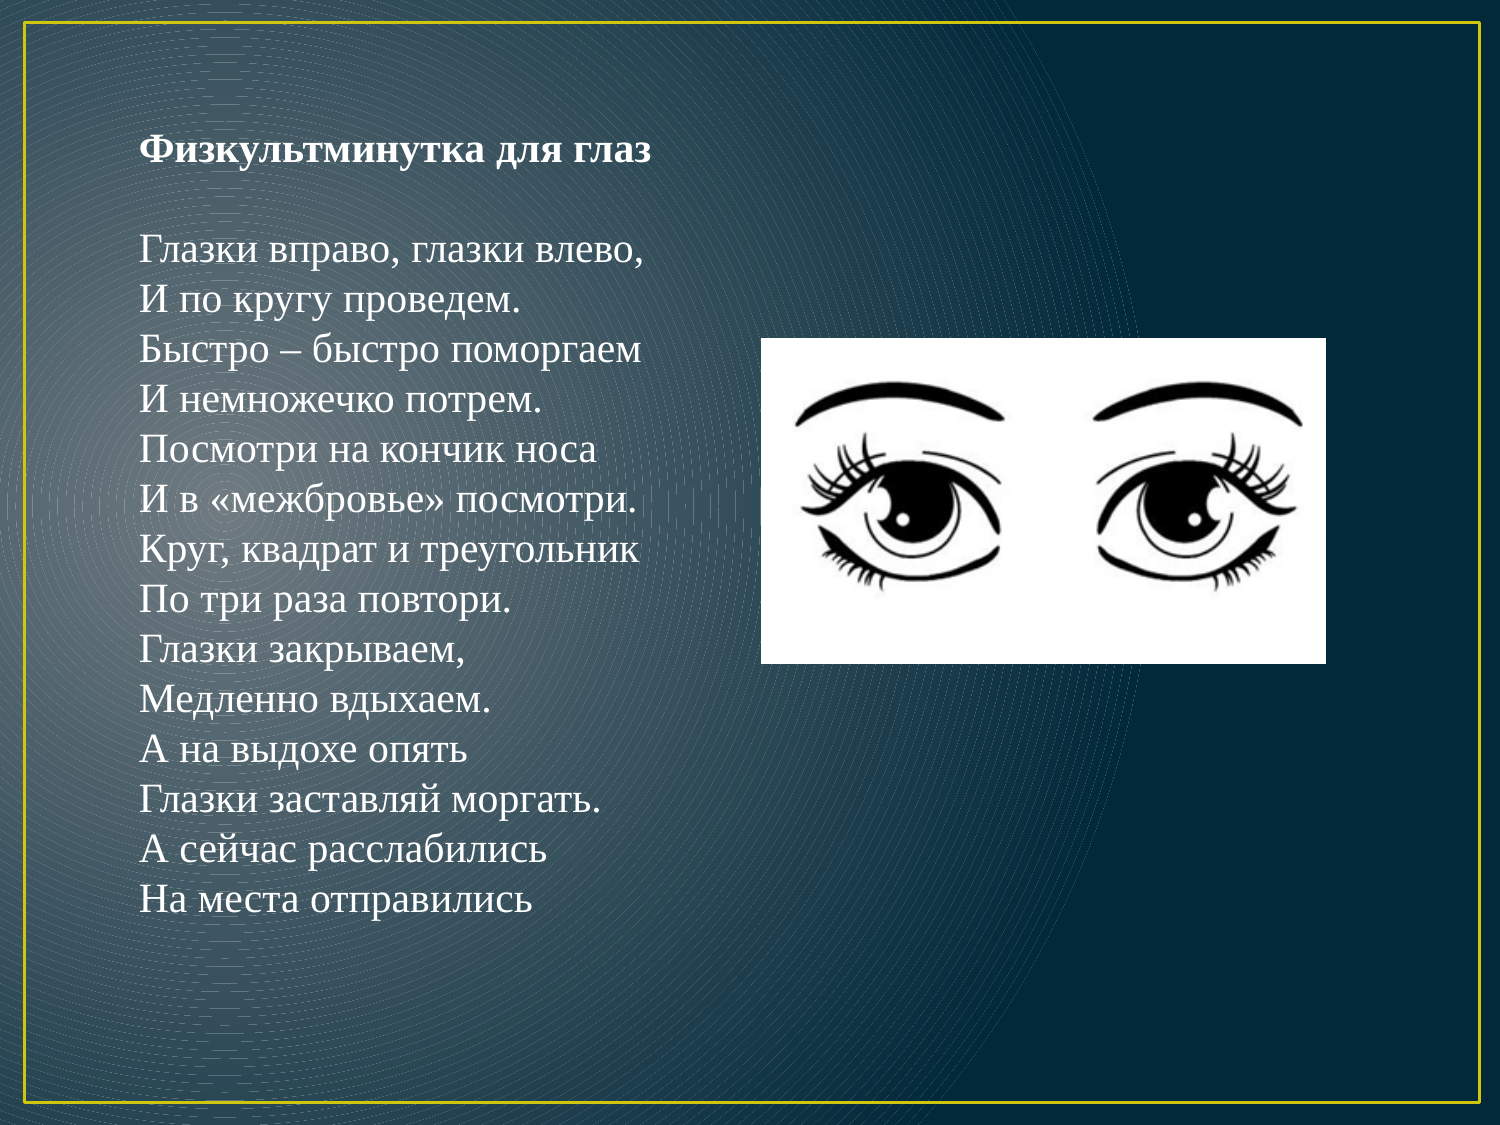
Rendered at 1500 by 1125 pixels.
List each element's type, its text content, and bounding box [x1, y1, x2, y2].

picture [1105, 669, 1113, 678]
picture [761, 332, 1325, 664]
text_box Физкультминутка для глаз Глазки вправо, глазки влево, И по кругу проведем. Быстро – быстро поморгаем И немножечко потрем. Посмотри на кончик носа И в «межбровье» посмотри. Круг, квадрат и треугольник По три раза повтори. Глазки закрываем, Медленно вдыхаем. А на выдохе опять Глазки заставляй моргать. А сейчас расслабились На места отправились [123, 113, 874, 929]
